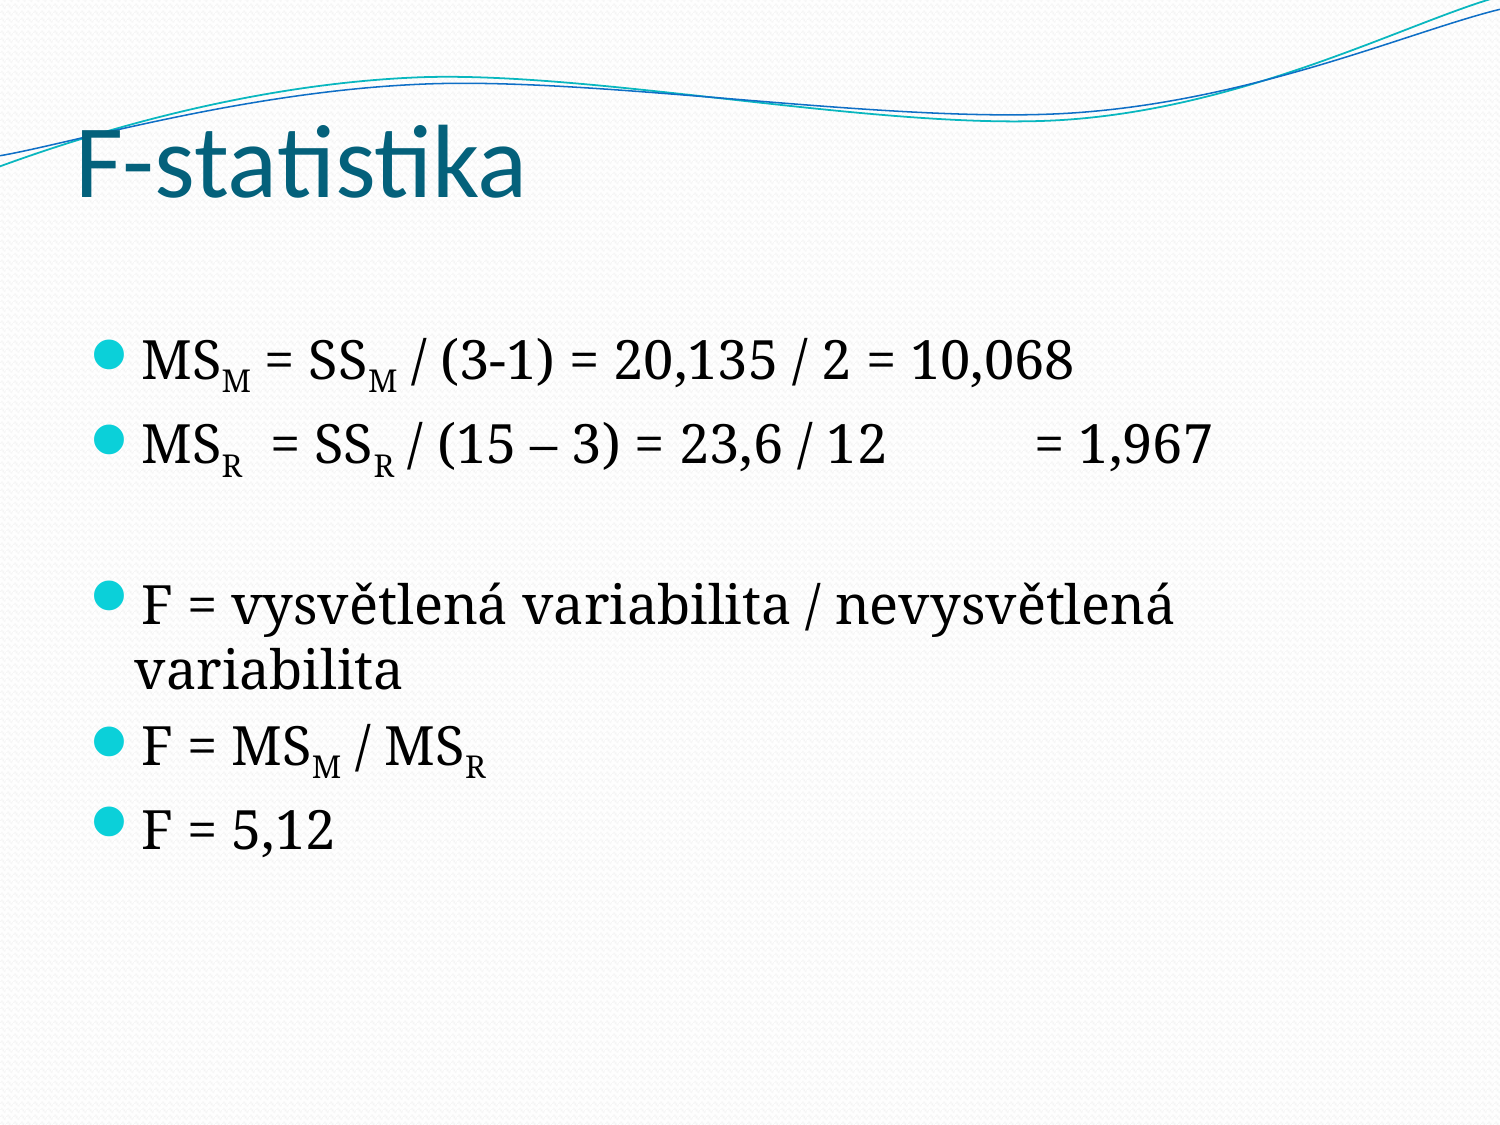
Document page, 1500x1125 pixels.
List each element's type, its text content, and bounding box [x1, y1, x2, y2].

title F-statistika [75, 30, 1425, 219]
list MSM = SSM / (3-1) = 20,135 / 2 = 10,068 MSR = SSR / (15 – 3) = 23,6 / 12 = 1,967 F = vysvětlená variabilita / nevysvětlená variabilita F = MSM / MSR F = 5,12 [75, 317, 1447, 1038]
